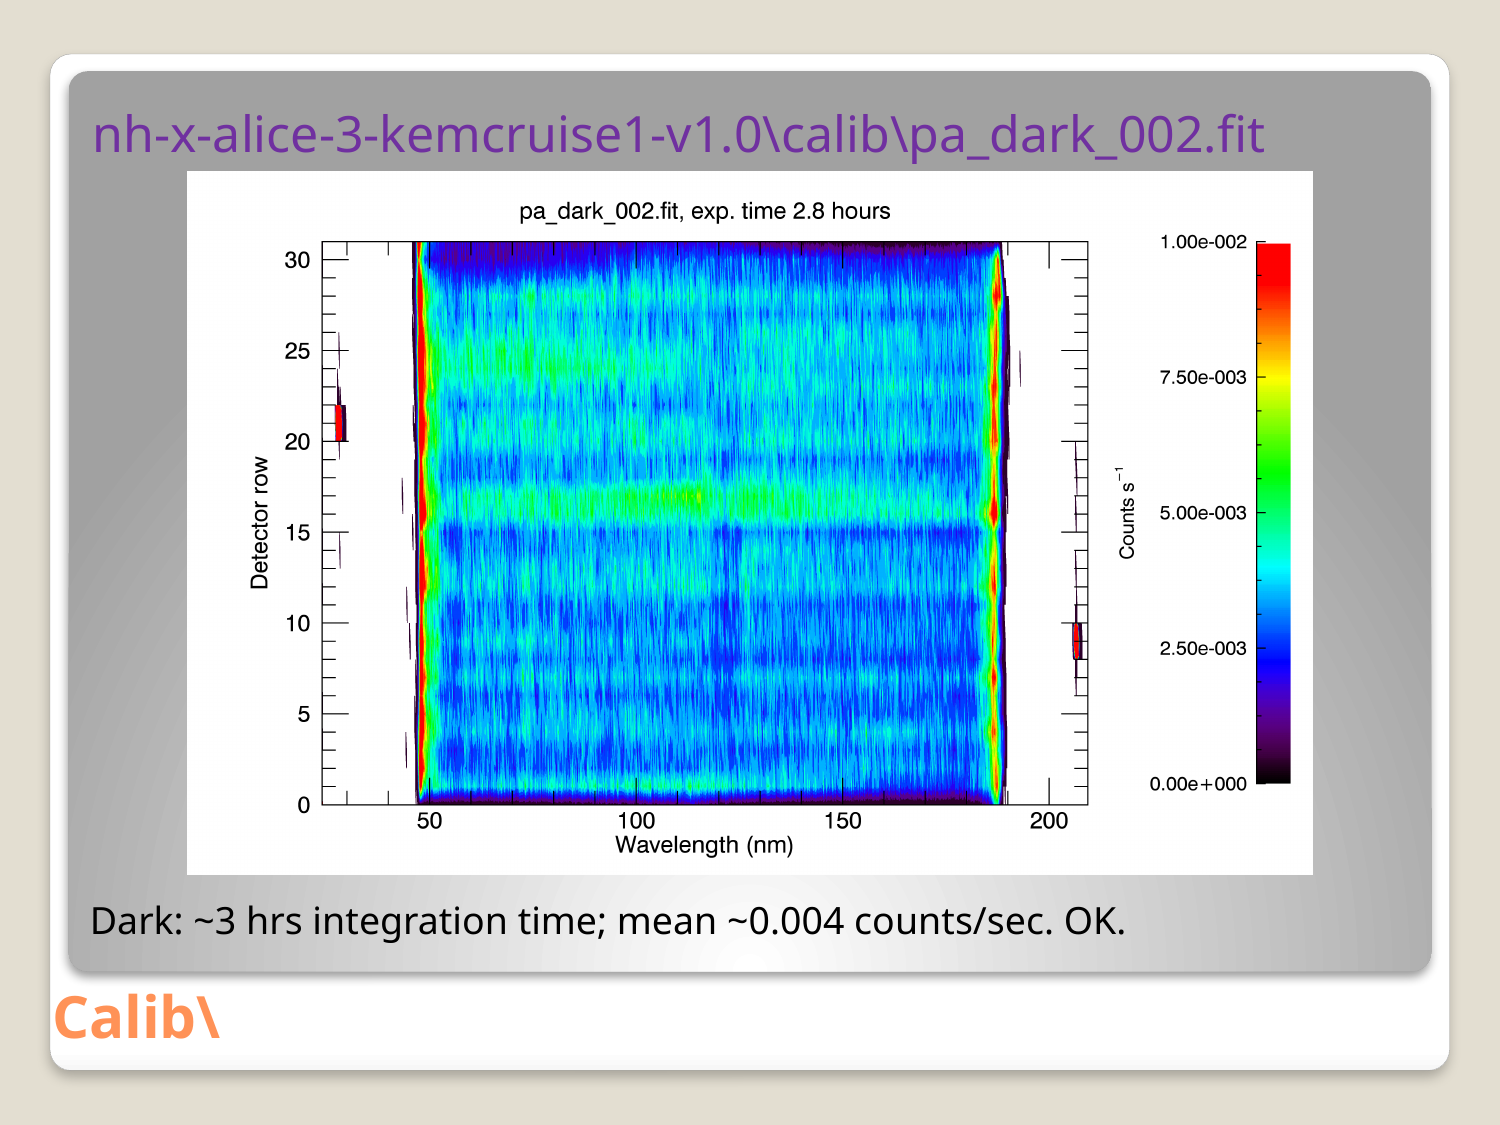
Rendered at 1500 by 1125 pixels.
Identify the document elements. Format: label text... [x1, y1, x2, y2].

picture [187, 171, 1313, 876]
text_box Dark: ~3 hrs integration time; mean ~0.004 counts/sec. OK. [74, 889, 1425, 950]
list nh-x-alice-3-kemcruise1-v1.0\calib\pa_dark_002.fit [62, 87, 1500, 888]
title Calib\ [37, 887, 1500, 1058]
